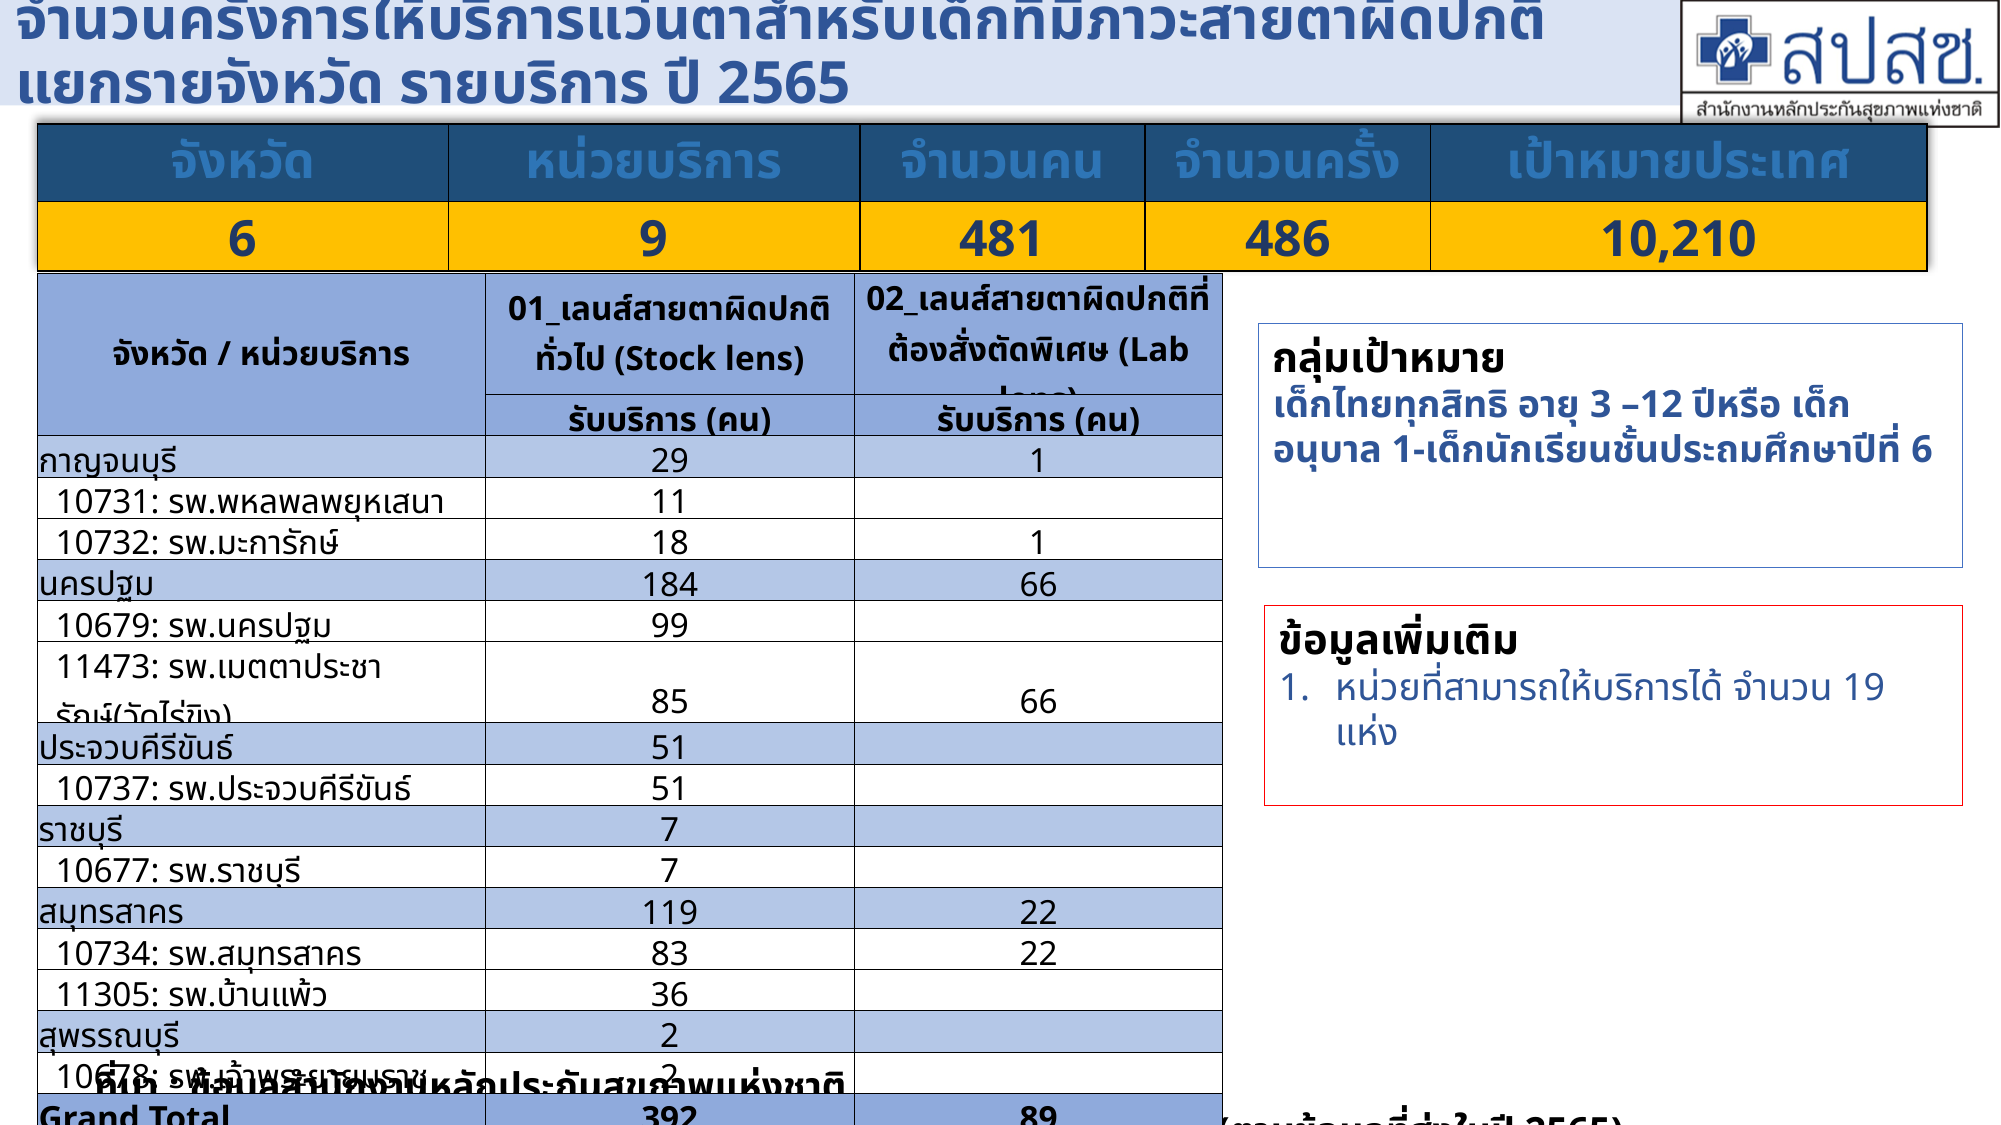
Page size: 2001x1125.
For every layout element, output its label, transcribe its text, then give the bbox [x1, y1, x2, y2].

table_cell สุพรรณบุรี [38, 1011, 485, 1052]
table_cell 51 [486, 723, 854, 764]
table_header 02_เลนส์สายตาผิดปกติที่ต้องสั่งตัดพิเศษ (Lab lens) [855, 274, 1222, 394]
table_cell Grand Total [38, 1094, 485, 1125]
table_cell 22 [855, 929, 1222, 969]
table_cell 9 [449, 202, 859, 270]
table_cell [855, 806, 1222, 846]
table_cell ราชบุรี [38, 806, 485, 846]
table_cell 481 [861, 202, 1144, 270]
table_cell รับบริการ (คน) [855, 395, 1222, 435]
table_cell 119 [486, 888, 854, 928]
table_cell [855, 478, 1222, 518]
table_cell 36 [486, 970, 854, 1010]
table_cell 10,210 [1431, 202, 1926, 270]
table_header จังหวัด [38, 125, 448, 201]
table_cell 51 [486, 765, 854, 805]
table_cell 11305: รพ.บ้านแพ้ว [38, 970, 485, 1010]
table_cell 2 [486, 1053, 854, 1093]
table_cell รับบริการ (คน) [486, 395, 854, 435]
text_box ที่มา : ข้อมูลสำนักงานหลักประกันสุขภาพแห่งชาติ https://medata.nhso.go.th/appcenter/mis (12 มกราคม 2566) (ตามข้อมูลที่ส่งในปี 2565) [1223, 1054, 1657, 1125]
table_cell 10732: รพ.มะการักษ์ [38, 519, 485, 559]
table_cell [855, 1011, 1222, 1052]
table_cell 10734: รพ.สมุทรสาคร [38, 929, 485, 969]
table_cell 2 [486, 1011, 854, 1052]
table_cell [855, 723, 1222, 764]
table_cell 1 [855, 519, 1222, 559]
table_cell 89 [855, 1094, 1222, 1125]
table_cell 10731: รพ.พหลพลพยุหเสนา [38, 478, 485, 518]
table_cell 10677: รพ.ราชบุรี [38, 847, 485, 887]
table_header หน่วยบริการ [449, 125, 859, 201]
table_cell 10737: รพ.ประจวบคีรีขันธ์ [38, 765, 485, 805]
table_cell [855, 847, 1222, 887]
table_cell นครปฐม [38, 560, 485, 600]
table_cell 6 [38, 202, 448, 270]
table_header จำนวนคน [861, 125, 1144, 201]
table_cell 1 [855, 436, 1222, 477]
table_cell 10678: รพ.เจ้าพระยายมราช [38, 1053, 485, 1093]
table_cell กาญจนบุรี [38, 436, 485, 477]
table_cell [855, 970, 1222, 1010]
table_cell สมุทรสาคร [38, 888, 485, 928]
table_header 01_เลนส์สายตาผิดปกติทั่วไป (Stock lens) [486, 274, 854, 394]
table_cell 22 [855, 888, 1222, 928]
text_box ข้อมูลเพิ่มเติม หน่วยที่สามารถให้บริการได้ จำนวน 19 แห่ง [1264, 605, 1963, 806]
table_cell 85 [486, 642, 854, 722]
table_cell 18 [486, 519, 854, 559]
table_cell 392 [486, 1094, 854, 1125]
table_header จำนวนครั้ง [1146, 125, 1430, 201]
table_cell 11 [486, 478, 854, 518]
table_cell 11473: รพ.เมตตาประชารักษ์(วัดไร่ขิง) [38, 642, 485, 722]
table_cell 99 [486, 601, 854, 641]
table_cell 66 [855, 560, 1222, 600]
table_cell 66 [855, 642, 1222, 722]
picture [1679, 0, 2000, 128]
table_cell [855, 601, 1222, 641]
table_cell 83 [486, 929, 854, 969]
table_cell 486 [1146, 202, 1430, 270]
table_cell 29 [486, 436, 854, 477]
table_cell 7 [486, 847, 854, 887]
table_cell 7 [486, 806, 854, 846]
table_header จังหวัด / หน่วยบริการ [38, 274, 485, 435]
table_header เป้าหมายประเทศ [1431, 125, 1926, 201]
table_cell [855, 765, 1222, 805]
title จำนวนครั้งการให้บริการแว่นตาสำหรับเด็กที่มีภาวะสายตาผิดปกติ แยกรายจังหวัด รายบริการ ปี 2565 [0, 0, 1679, 106]
table_cell 184 [486, 560, 854, 600]
table_cell [855, 1053, 1222, 1093]
table_cell 10679: รพ.นครปฐม [38, 601, 485, 641]
table_cell ประจวบคีรีขันธ์ [38, 723, 485, 764]
text_box กลุ่มเป้าหมาย เด็กไทยทุกสิทธิ อายุ 3 –12 ปีหรือ เด็กอนุบาล 1-เด็กนักเรียนชั้นประถมศึกษาปีที่ 6 [1258, 323, 1963, 568]
